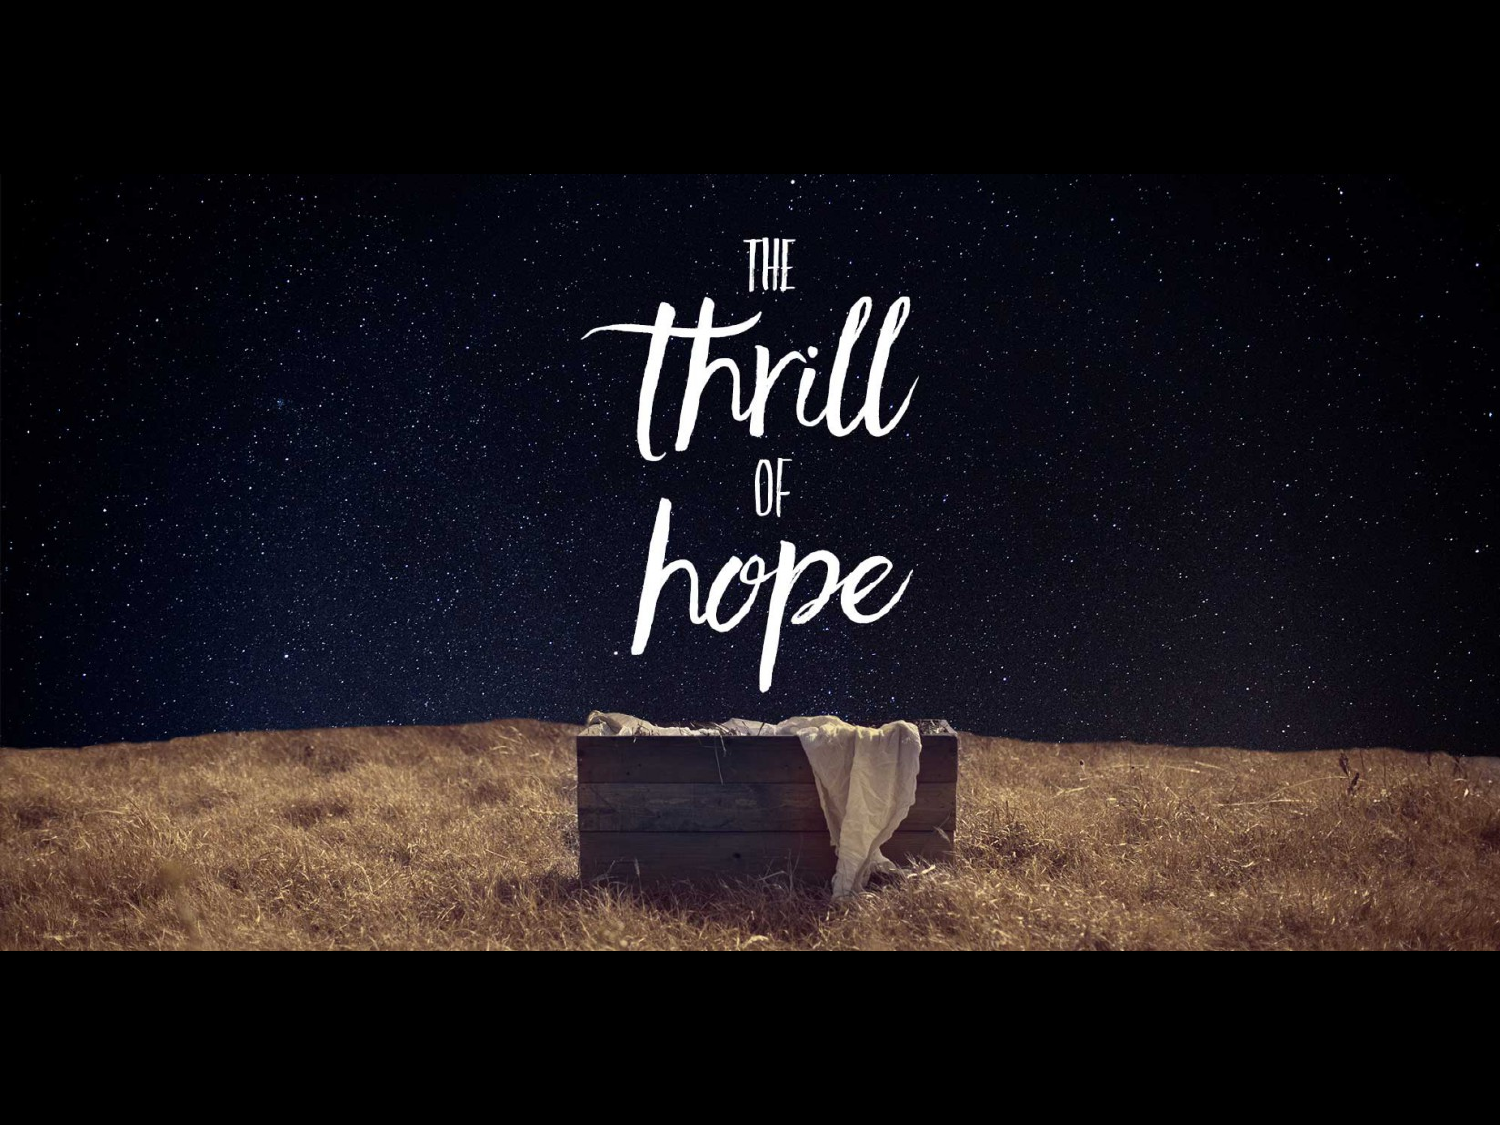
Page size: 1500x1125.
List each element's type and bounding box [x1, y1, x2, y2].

picture [0, 174, 1500, 951]
